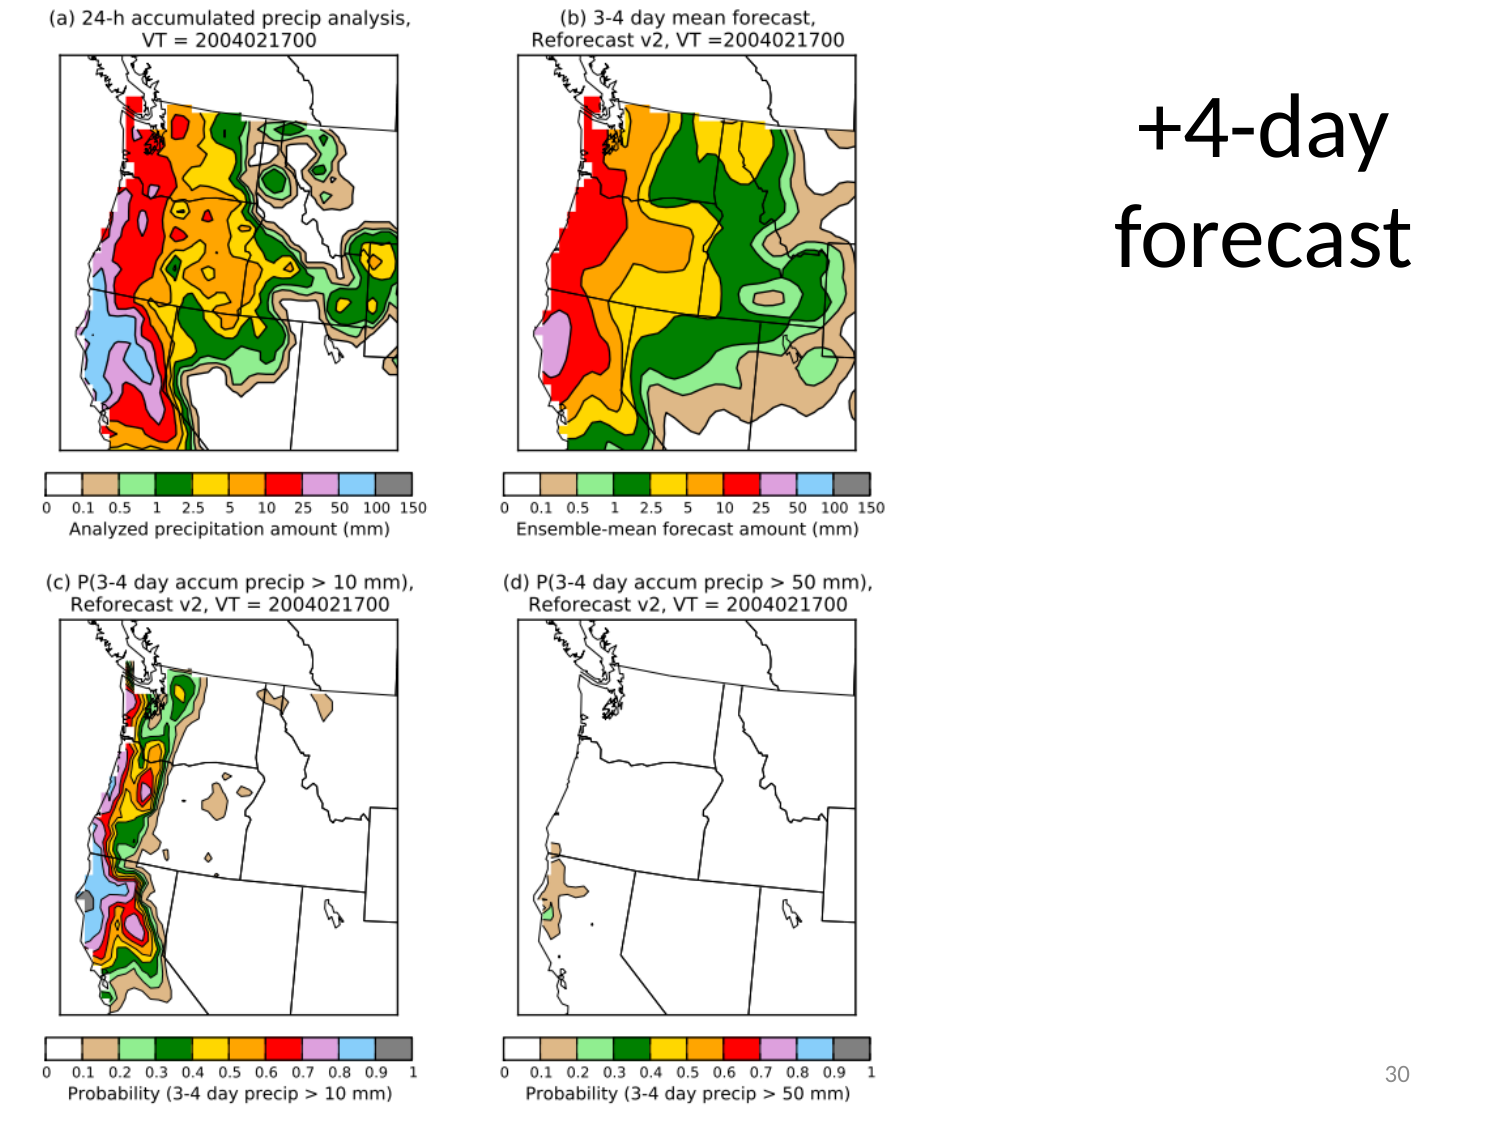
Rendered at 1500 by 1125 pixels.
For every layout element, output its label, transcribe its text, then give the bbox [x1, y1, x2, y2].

title +4-day forecast [1065, 45, 1462, 307]
slide_number 30 [1074, 1042, 1425, 1103]
picture [0, 0, 914, 1125]
